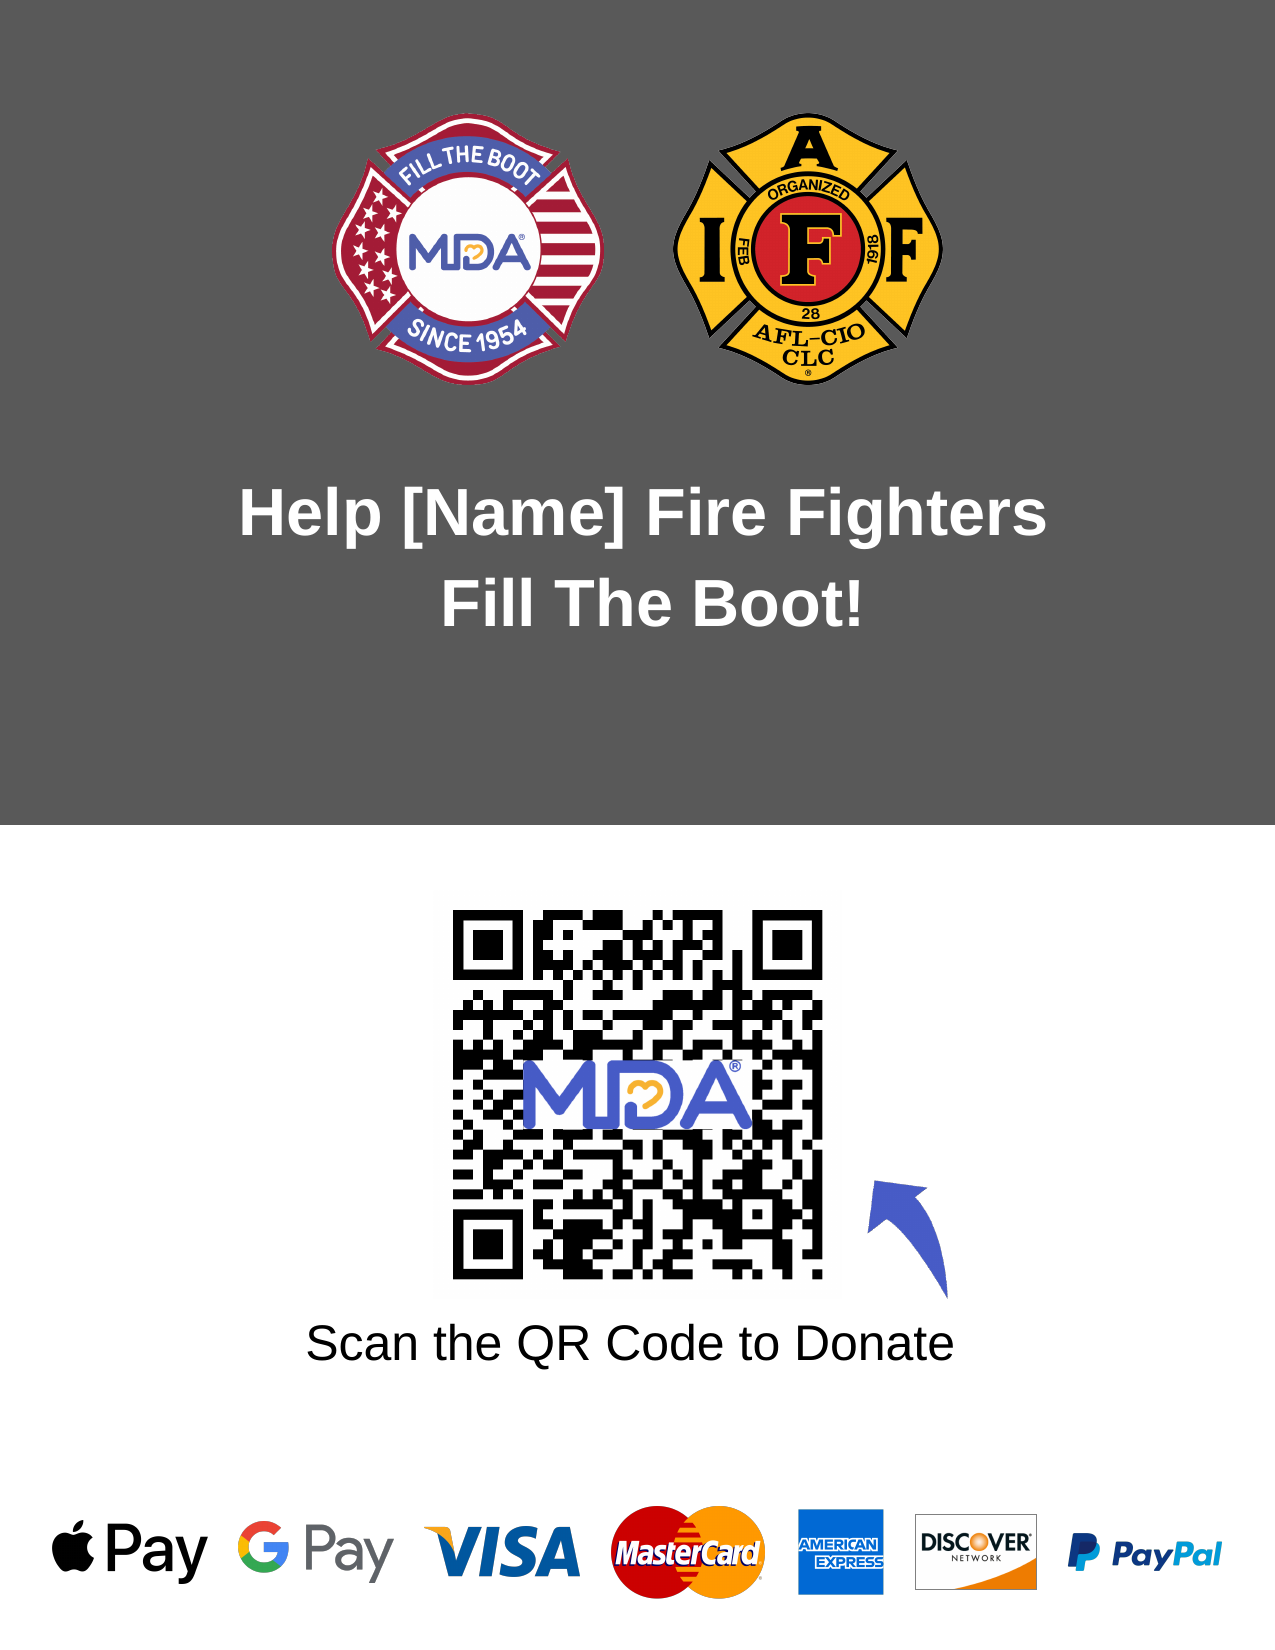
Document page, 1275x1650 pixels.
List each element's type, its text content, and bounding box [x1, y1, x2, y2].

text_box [52, 1505, 1223, 1599]
text_box Scan the QR Code to Donate [252, 1302, 1022, 1378]
text_box [0, 0, 1275, 826]
picture [433, 890, 1021, 1340]
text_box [332, 113, 943, 385]
text_box Help [Name] Fire Fighters Fill The Boot! [117, 449, 1190, 647]
